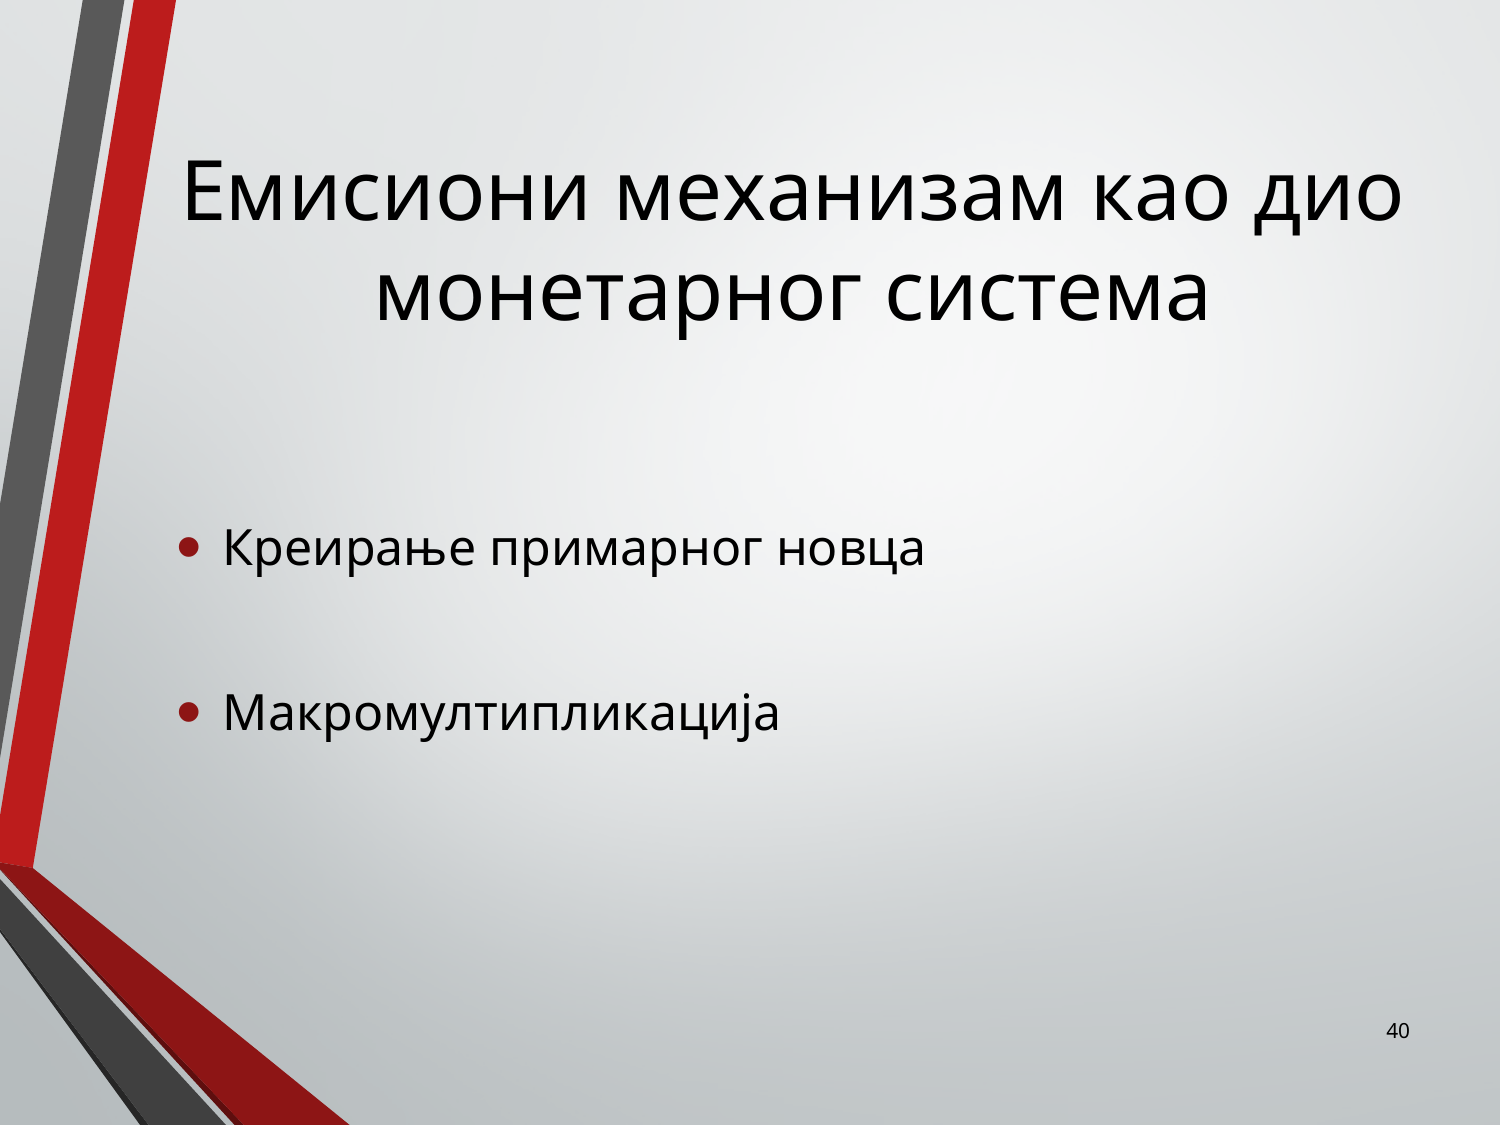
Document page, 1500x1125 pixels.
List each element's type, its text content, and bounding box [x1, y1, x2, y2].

slide_number 40 [1354, 1001, 1425, 1062]
title Емисиони механизам као дио монетарног система [161, 75, 1425, 400]
list Креирање примарног новца Макромултипликација [161, 437, 1425, 985]
